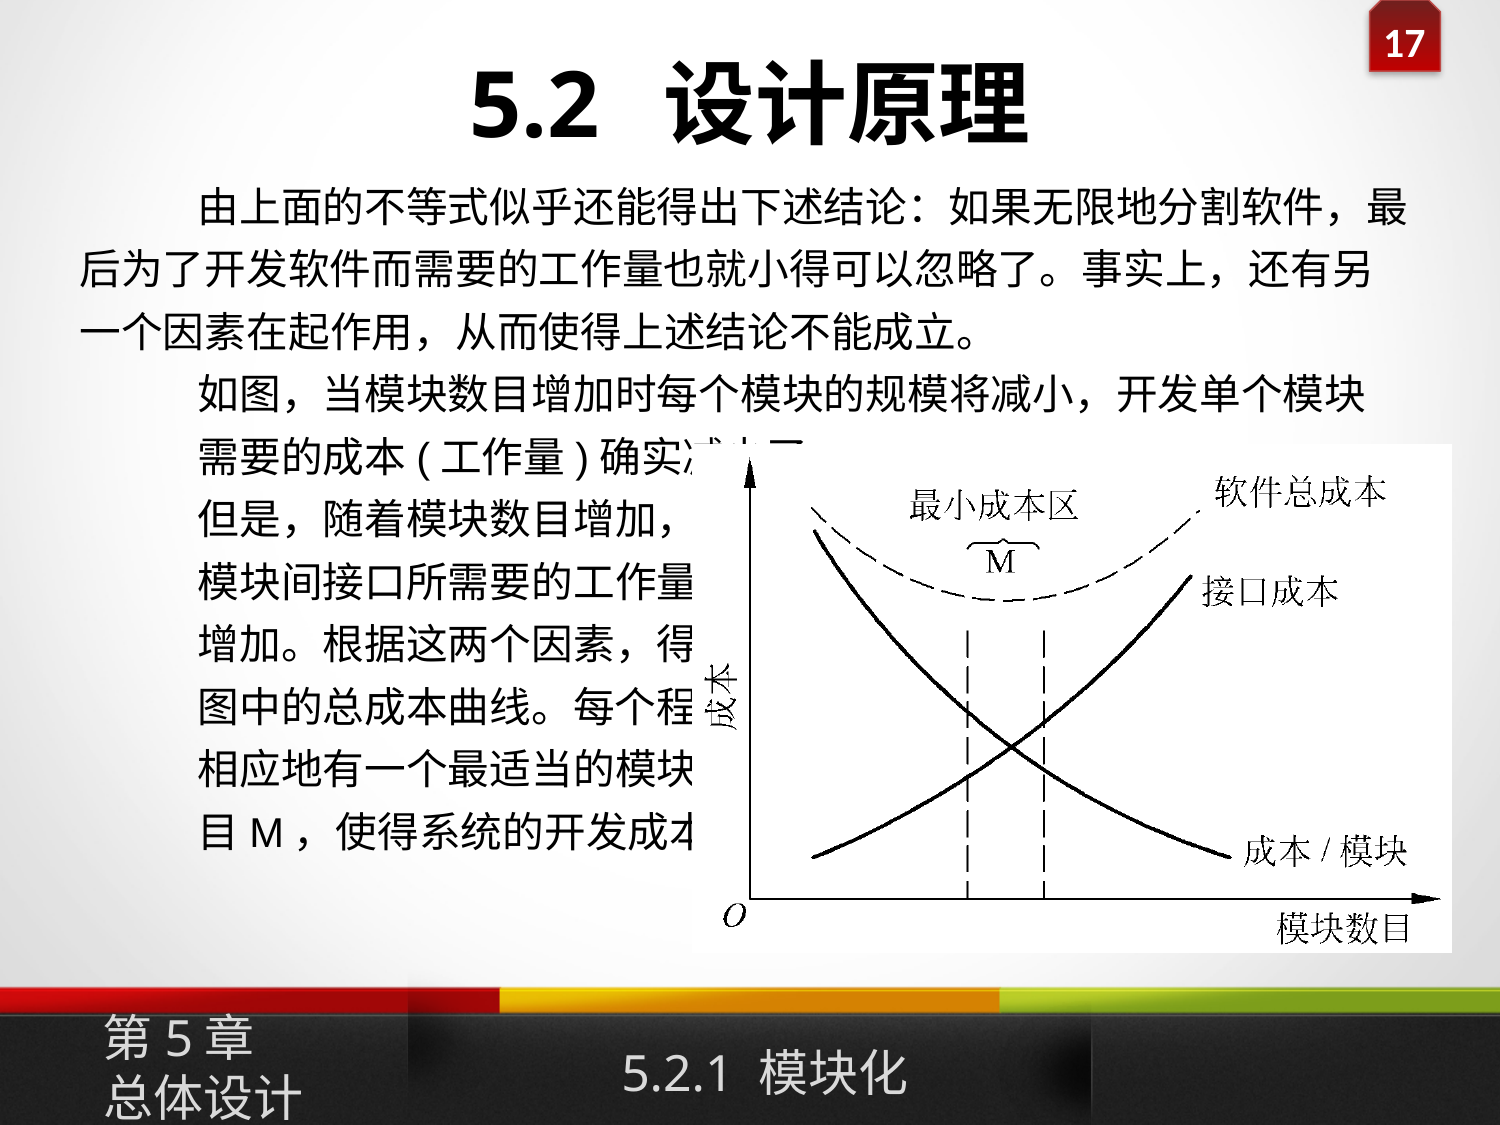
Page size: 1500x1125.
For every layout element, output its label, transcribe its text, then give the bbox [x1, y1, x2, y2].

title 5.2 设计原理 [75, 7, 1425, 160]
text_box 第5章 总体设计 [0, 1027, 408, 1106]
text_box 由上面的不等式似乎还能得出下述结论：如果无限地分割软件，最后为了开发软件而需要的工作量也就小得可以忽略了。事实上，还有另一个因素在起作用，从而使得上述结论不能成立。 如图，当模块数目增加时每个模块的规模将减小，开发单个模块 需要的成本(工作量)确实减少了； 但是，随着模块数目增加，设计 模块间接口所需要的工作量也将 增加。根据这两个因素，得出了 图中的总成本曲线。每个程序都 相应地有一个最适当的模块数 目M，使得系统的开发成本最小。 [64, 160, 1425, 863]
picture [0, 0, 1500, 1125]
text_box 5.2.1 模块化 [458, 1032, 1073, 1111]
